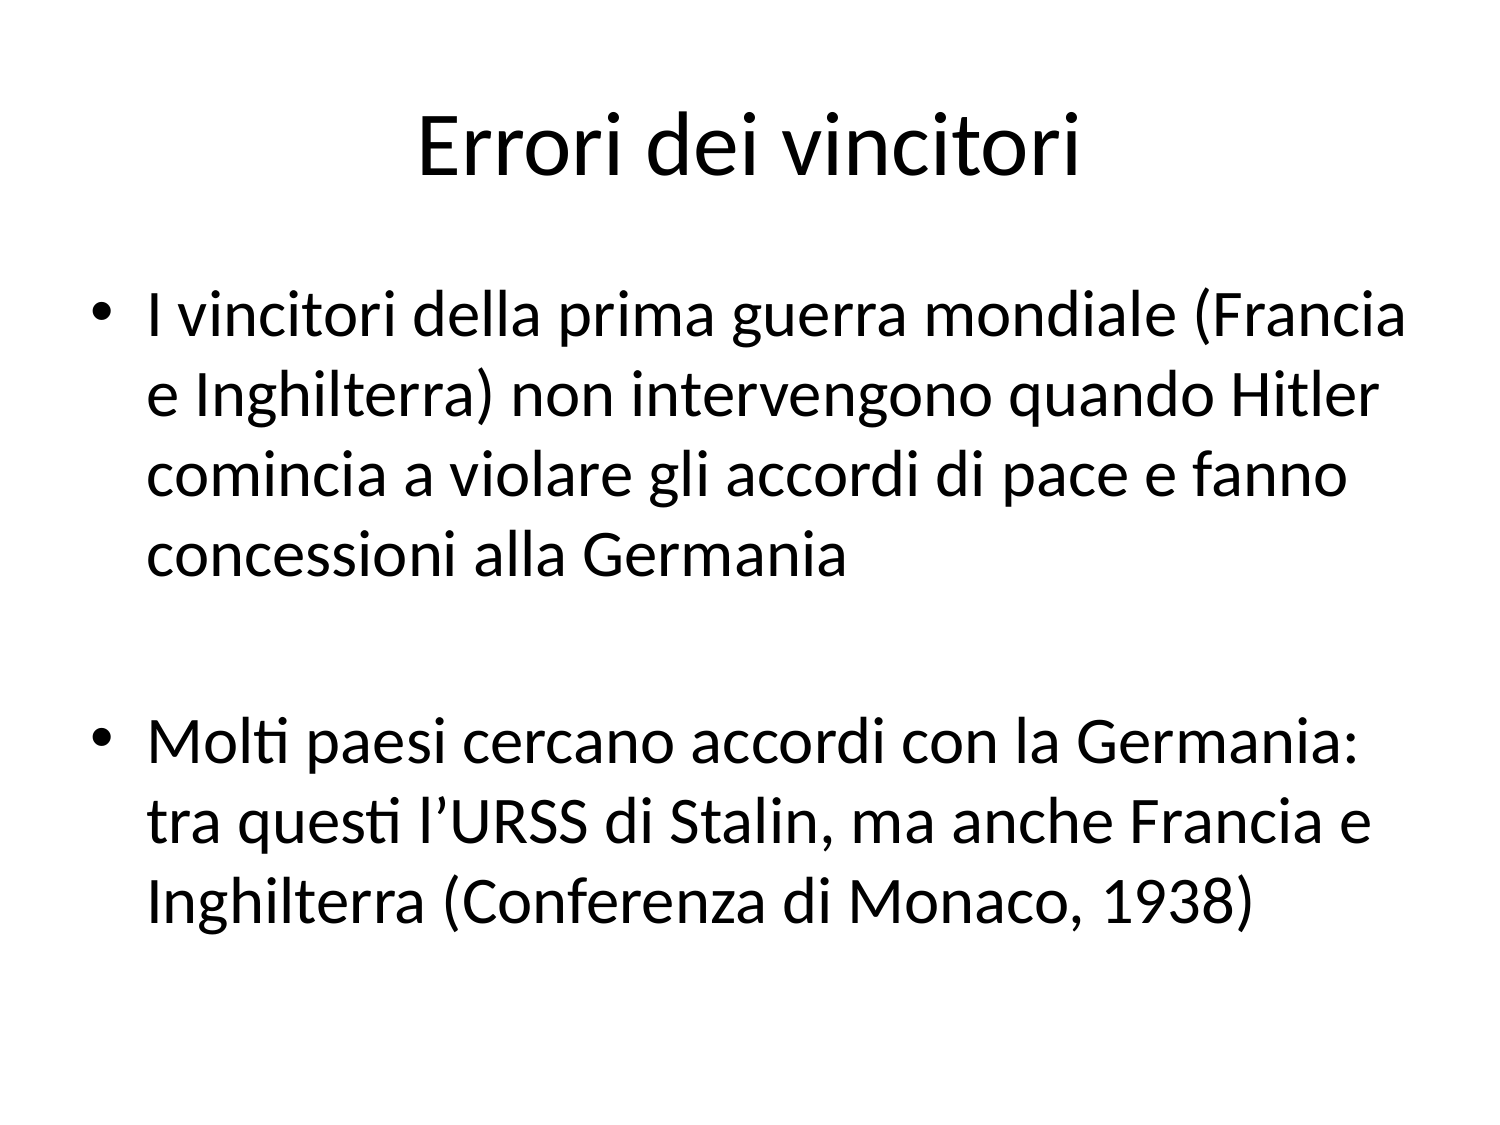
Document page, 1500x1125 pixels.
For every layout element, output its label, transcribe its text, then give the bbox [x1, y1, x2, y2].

list I vincitori della prima guerra mondiale (Francia e Inghilterra) non intervengono quando Hitler comincia a violare gli accordi di pace e fanno concessioni alla Germania Molti paesi cercano accordi con la Germania: tra questi l’URSS di Stalin, ma anche Francia e Inghilterra (Conferenza di Monaco, 1938) [75, 262, 1425, 1005]
title Errori dei vincitori [75, 45, 1425, 233]
